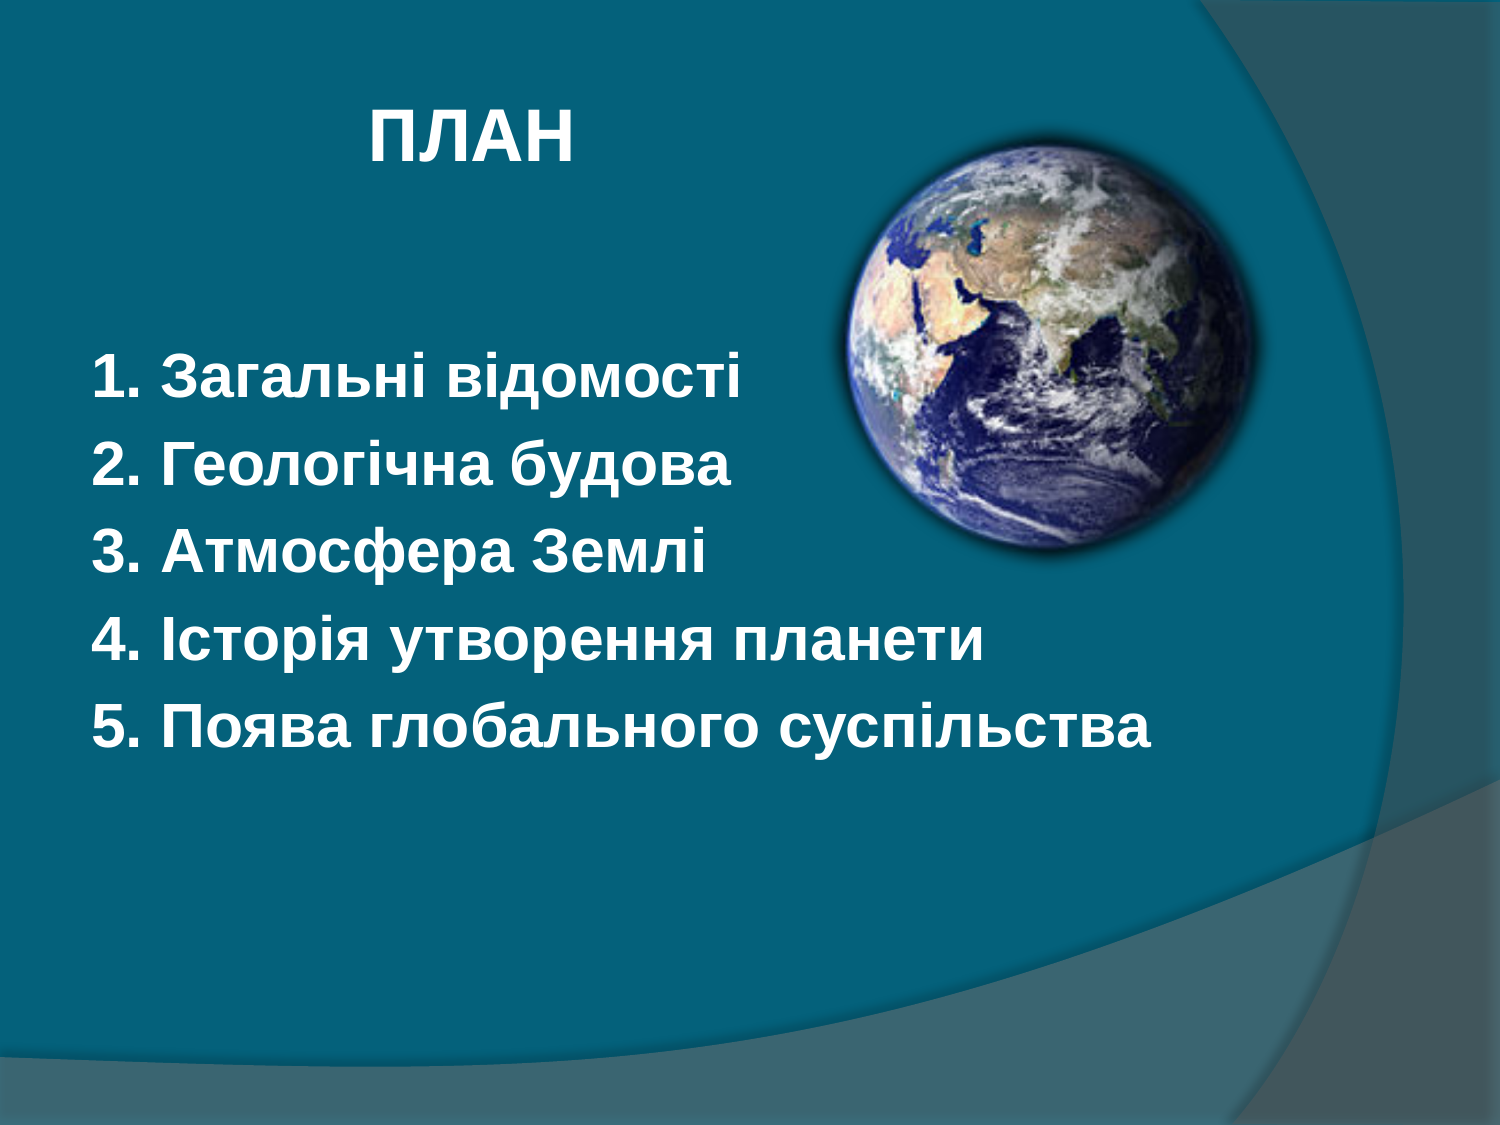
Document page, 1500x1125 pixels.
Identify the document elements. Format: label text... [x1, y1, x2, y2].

picture [842, 140, 1256, 553]
list 1. Загальні відомості 2. Геологічна будова 3. Атмосфера Землі 4. Історія утворення планети 5. Поява глобального суспільства [70, 328, 1296, 1071]
title ПЛАН [0, 82, 1085, 270]
